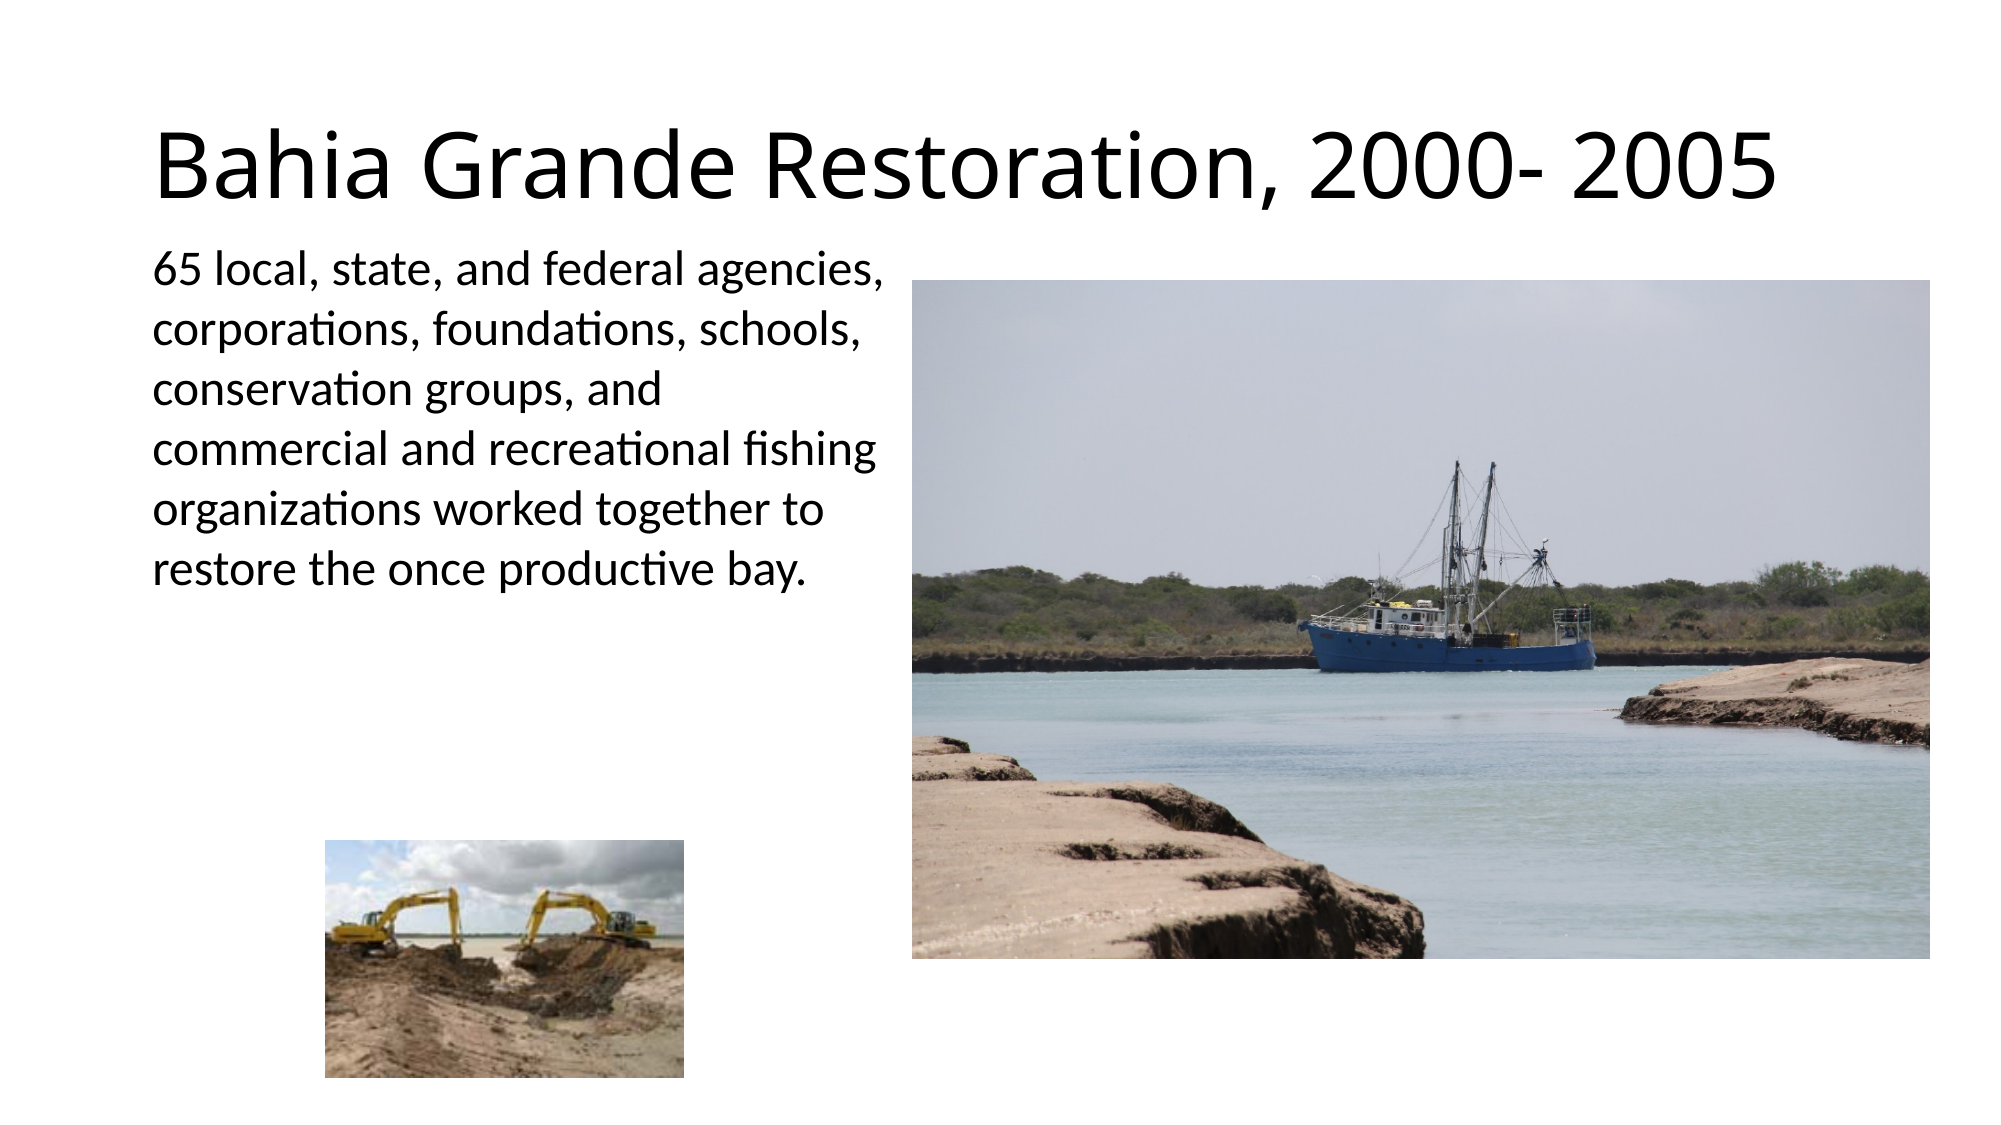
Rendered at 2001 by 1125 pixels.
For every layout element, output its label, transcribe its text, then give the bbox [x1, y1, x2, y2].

title Bahia Grande Restoration, 2000- 2005 [137, 59, 1863, 278]
picture [912, 280, 1931, 959]
text_box 65 local, state, and federal agencies, corporations, foundations, schools, conservation groups, and commercial and recreational fishing organizations worked together to restore the once productive bay. [137, 228, 913, 663]
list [325, 840, 684, 1078]
